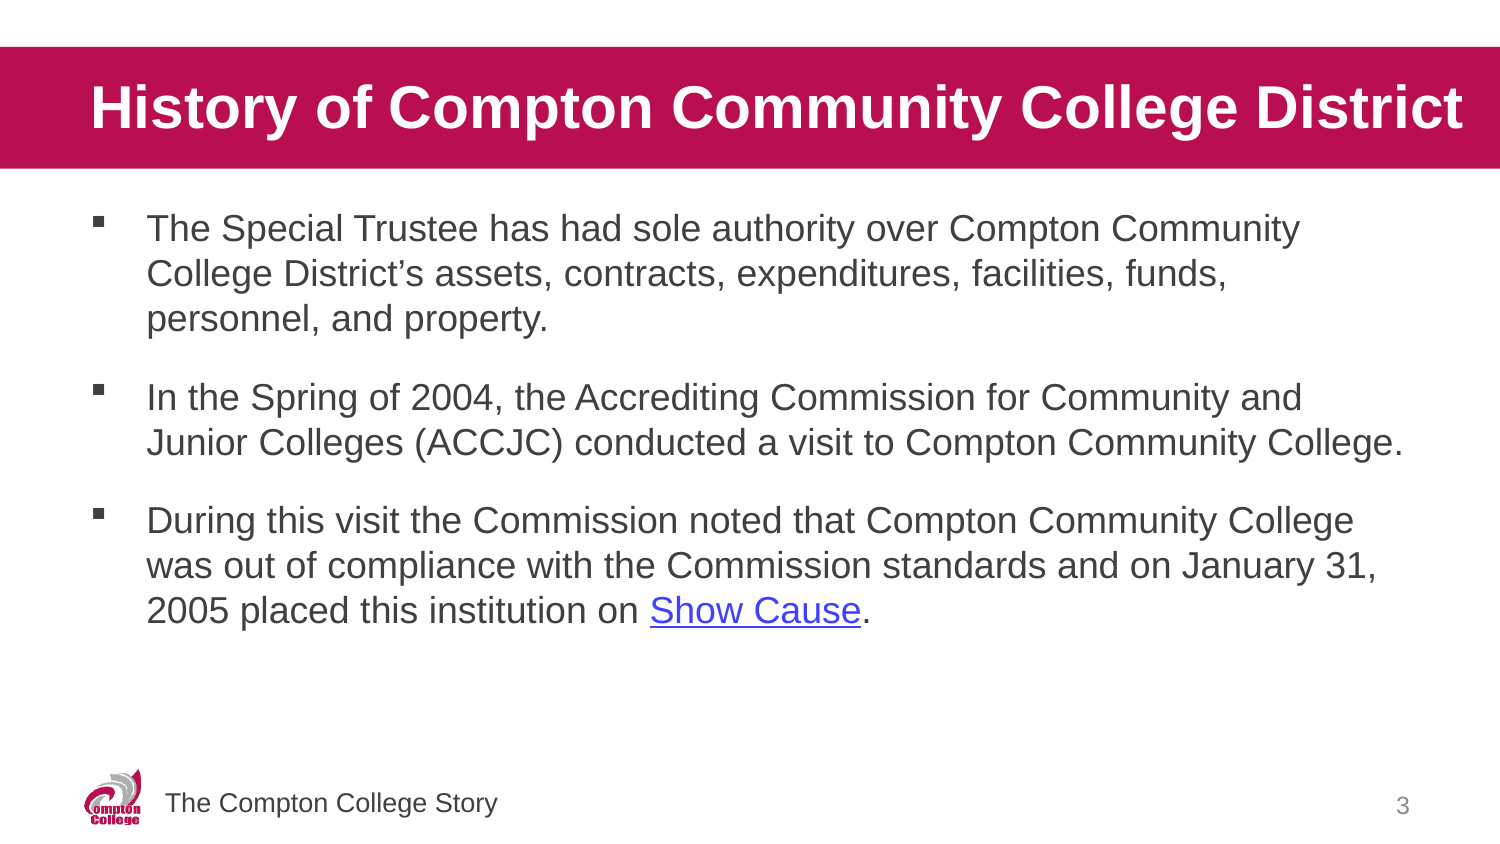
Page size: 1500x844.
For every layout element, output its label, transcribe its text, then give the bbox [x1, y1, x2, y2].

slide_number 3 [1074, 782, 1425, 827]
title History of Compton Community College District [75, 33, 1500, 175]
picture [84, 768, 141, 825]
list The Special Trustee has had sole authority over Compton Community College District’s assets, contracts, expenditures, facilities, funds, personnel, and property. In the Spring of 2004, the Accrediting Commission for Community and Junior Colleges (ACCJC) conducted a visit to Compton Community College. During this visit the Commission noted that Compton Community College was out of compliance with the Commission standards and on January 31, 2005 placed this institution on Show Cause. [75, 196, 1425, 754]
